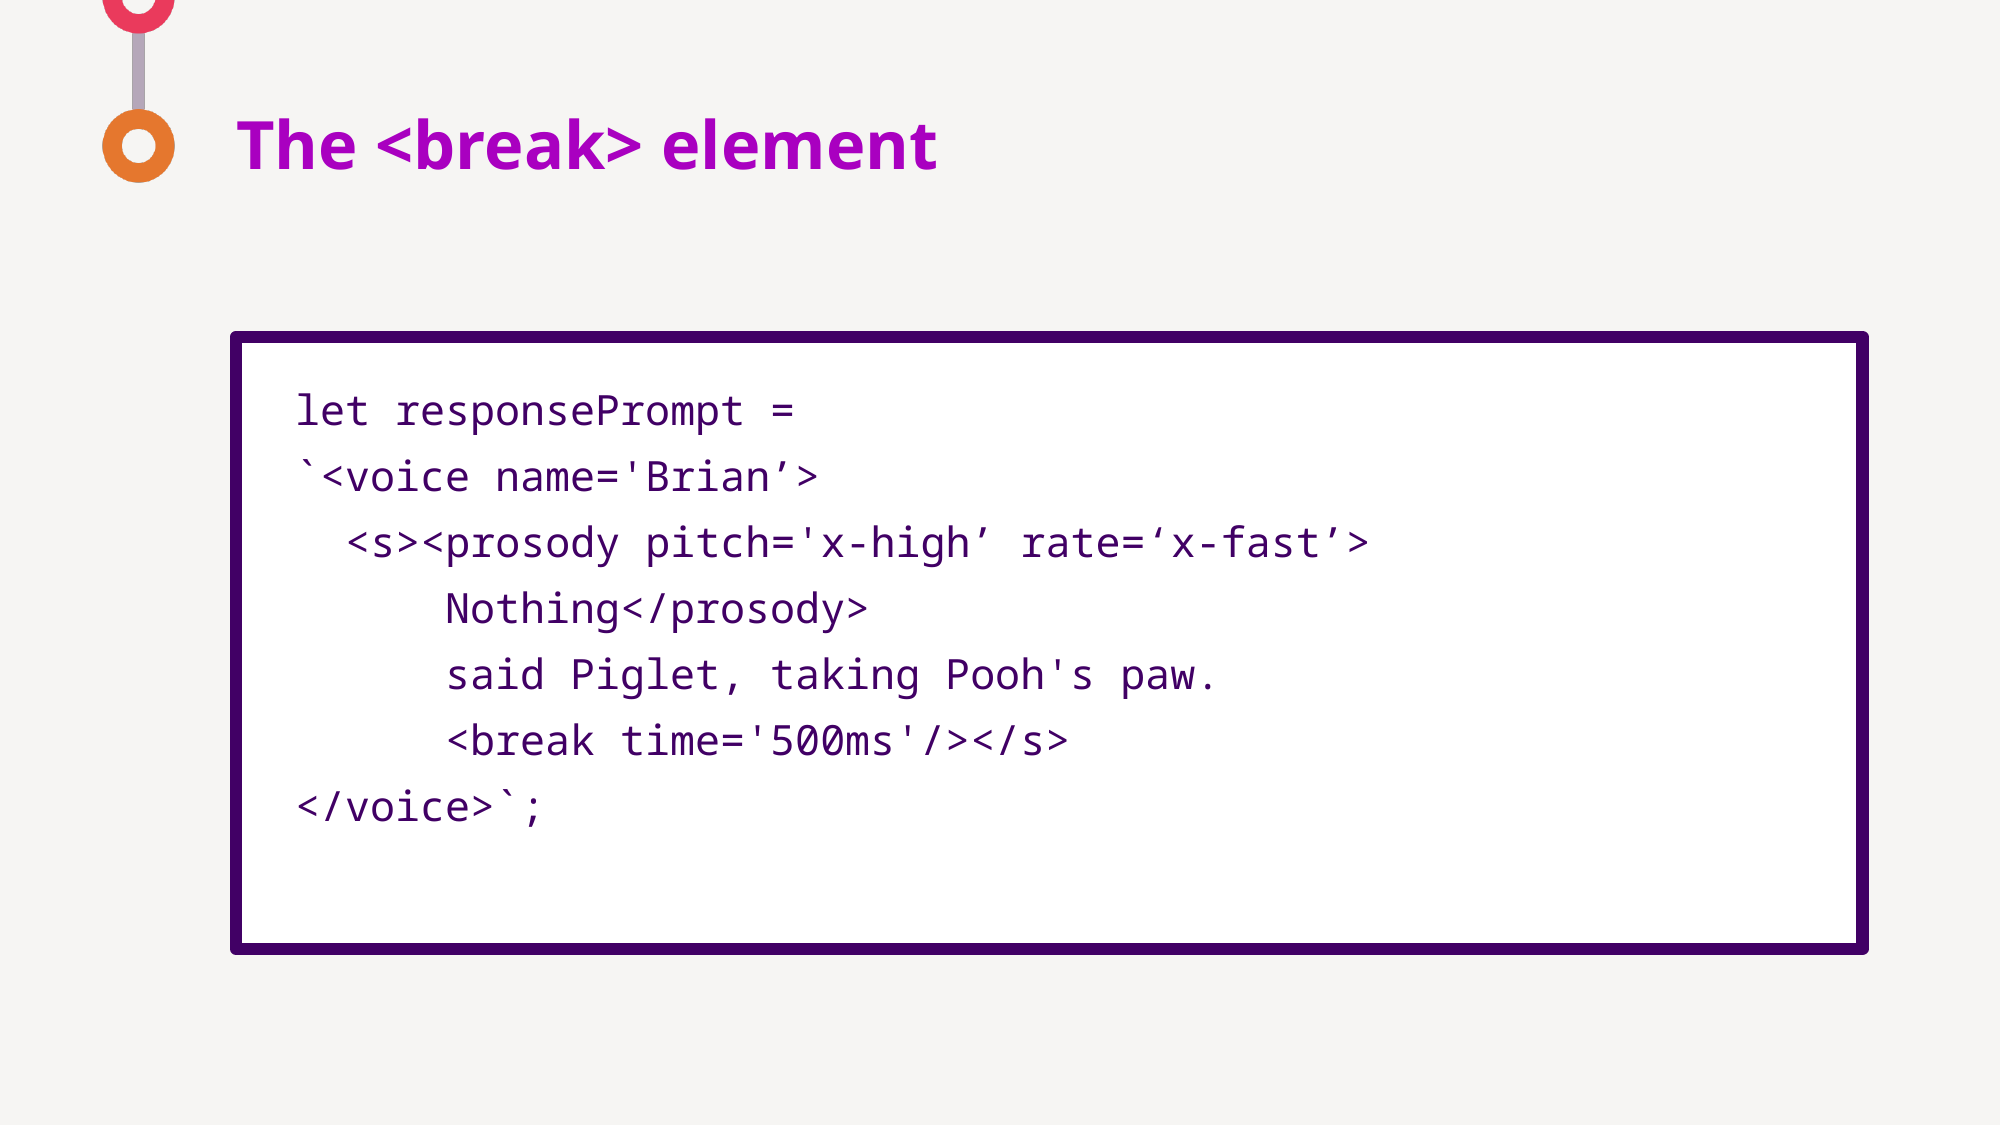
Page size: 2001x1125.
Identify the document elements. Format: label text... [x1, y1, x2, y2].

list let responsePrompt = `<voice name='Brian’> <s><prosody pitch='x-high’ rate=‘x-fast’> Nothing</prosody> said Piglet, taking Pooh's paw. <break time='500ms'/></s> </voice>`; [230, 331, 1869, 955]
title The <break> element [236, 111, 1388, 278]
picture [100, 0, 179, 192]
